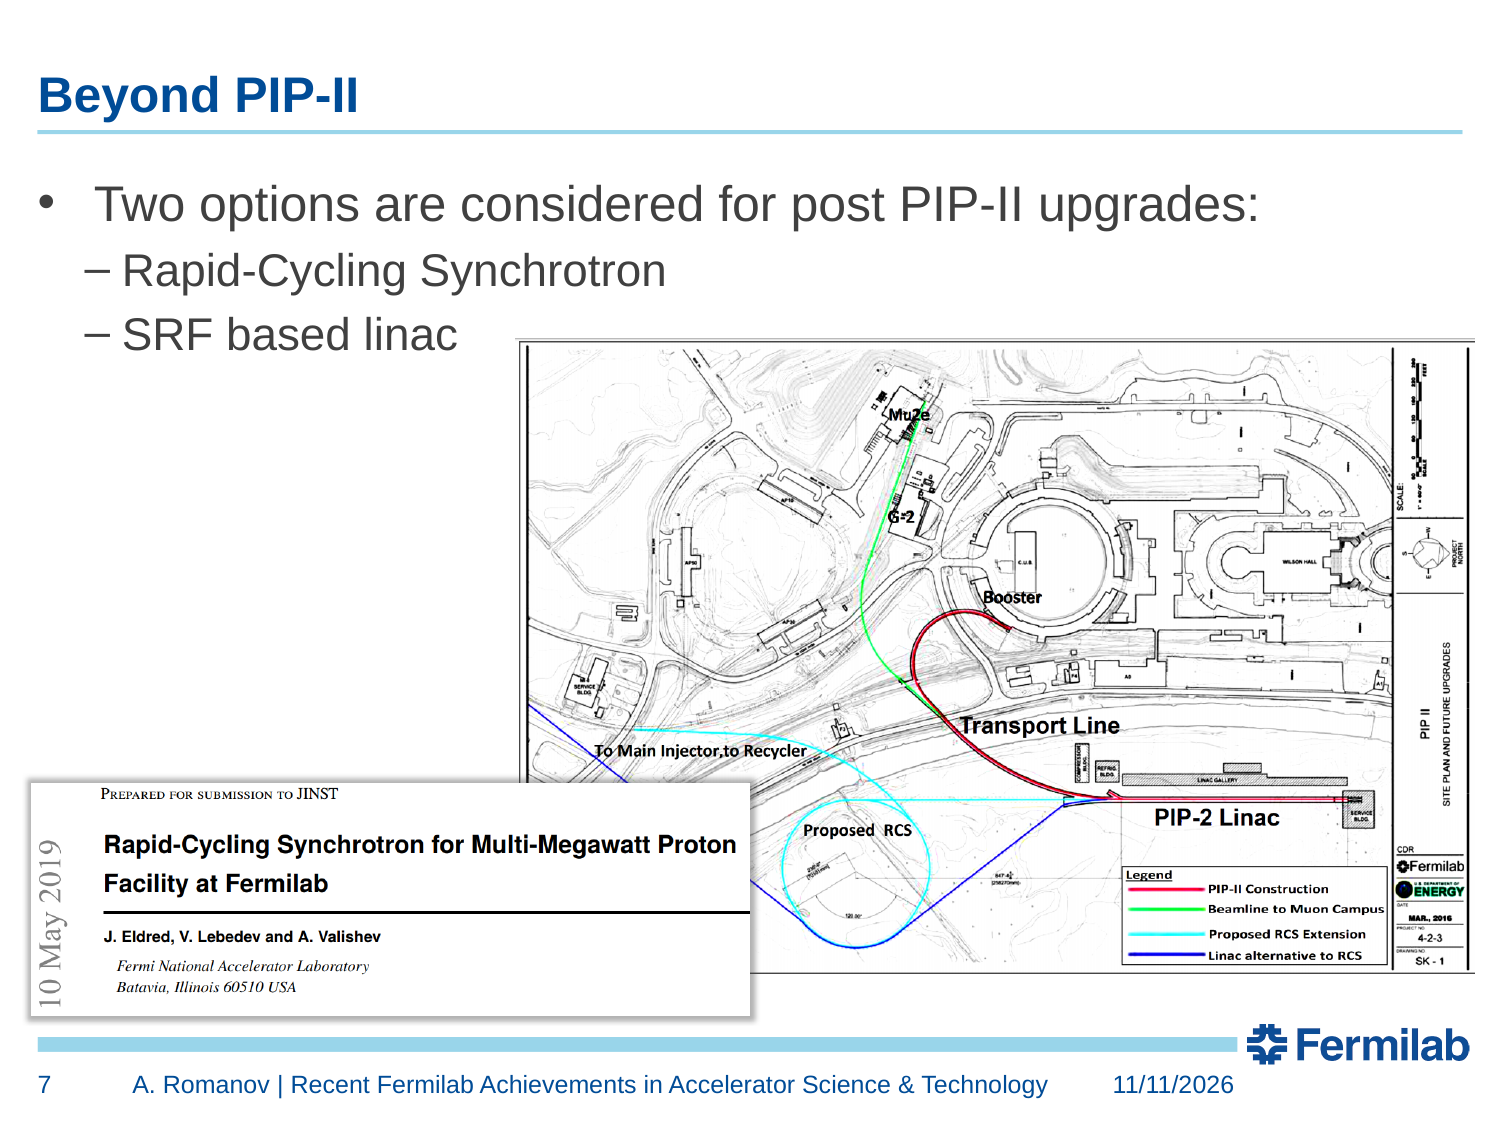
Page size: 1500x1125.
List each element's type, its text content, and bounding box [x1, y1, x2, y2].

footer A. Romanov | Recent Fermilab Achievements in Accelerator Science & Technology [132, 1068, 1059, 1109]
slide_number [1059, 1068, 1235, 1109]
list Two options are considered for post PIP-II upgrades: Rapid-Cycling Synchrotron SRF based linac [37, 171, 1461, 364]
picture [0, 0, 1500, 1125]
title Beyond PIP-II [37, 17, 1463, 123]
slide_number 7 [37, 1068, 111, 1109]
